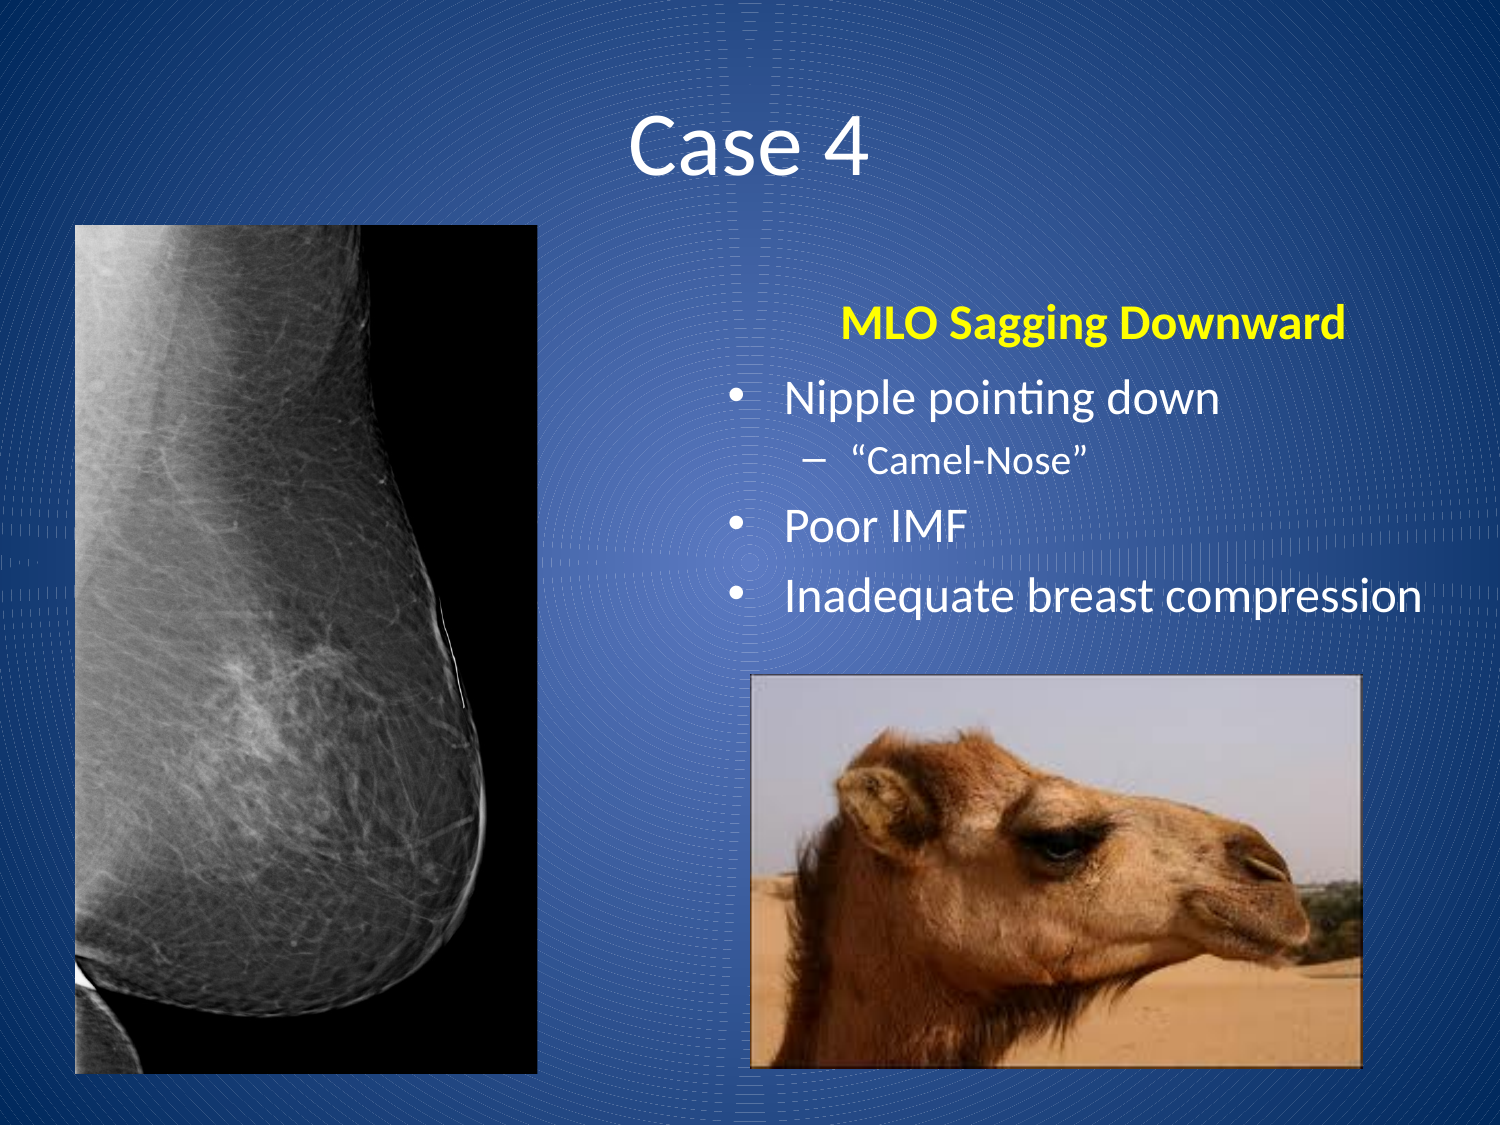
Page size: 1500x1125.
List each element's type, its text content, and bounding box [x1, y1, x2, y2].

list MLO Sagging Downward [761, 251, 1425, 356]
list Nipple pointing down “Camel-Nose” Poor IMF Inadequate breast compression [712, 356, 1463, 1005]
title Case 4 [75, 45, 1425, 233]
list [74, 224, 538, 1074]
picture [749, 674, 1363, 1069]
